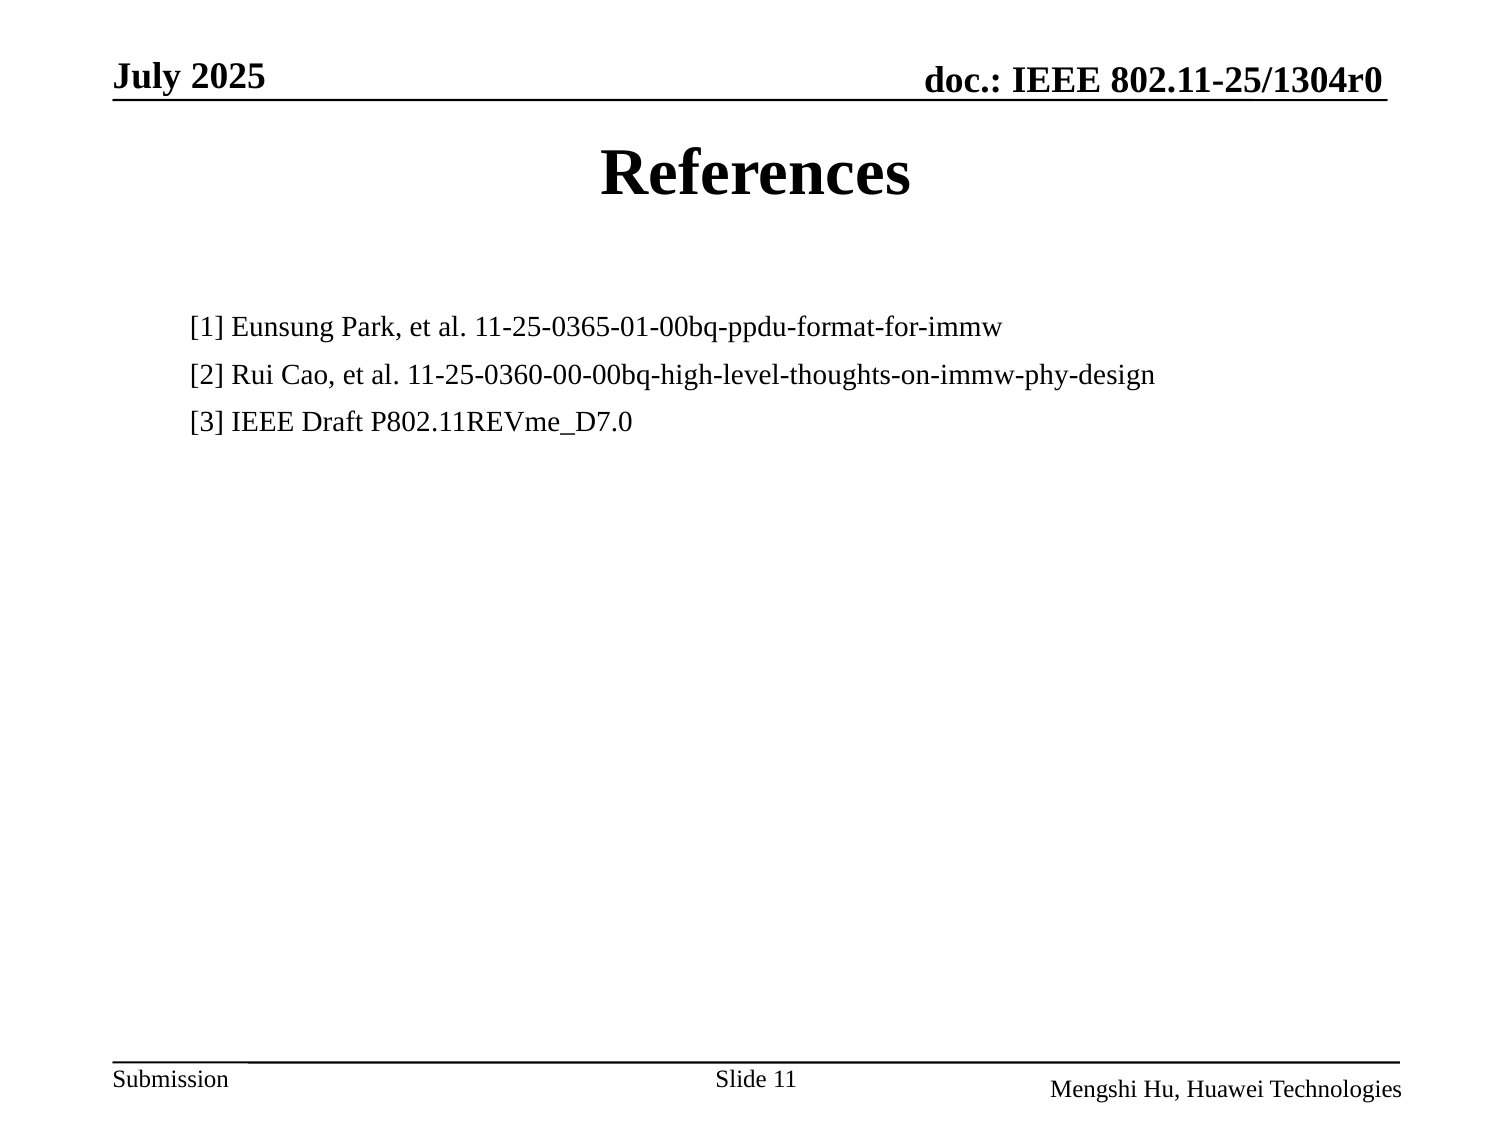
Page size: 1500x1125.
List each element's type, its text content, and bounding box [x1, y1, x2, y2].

slide_number Slide 11 [712, 1061, 800, 1093]
text_box References [99, 124, 1413, 212]
list [1] Eunsung Park, et al. 11-25-0365-01-00bq-ppdu-format-for-immw [2] Rui Cao, et al. 11-25-0360-00-00bq-high-level-thoughts-on-immw-phy-design [3] IEEE Draft P802.11REVme_D7.0 [174, 299, 1362, 763]
